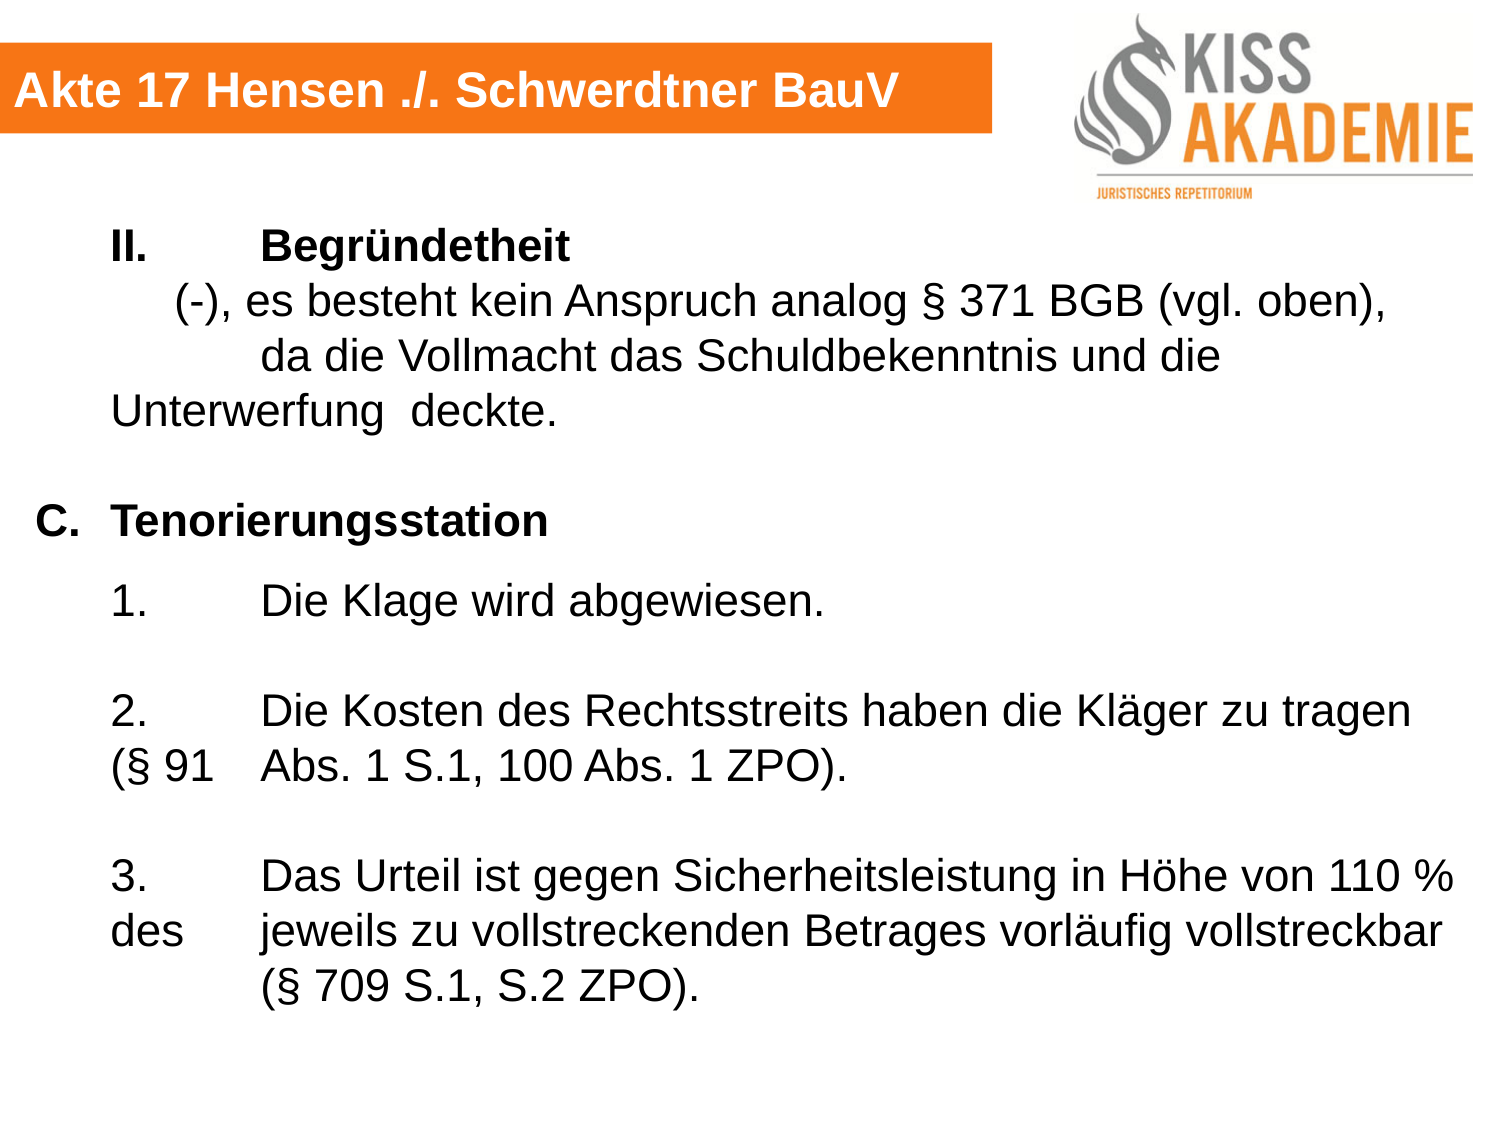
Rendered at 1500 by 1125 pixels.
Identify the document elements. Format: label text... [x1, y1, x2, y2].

picture [1074, 13, 1473, 203]
text_box Akte 17 Hensen ./. Schwerdtner BauV [0, 42, 993, 134]
text_box II. Begründetheit (-), es besteht kein Anspruch analog § 371 BGB (vgl. oben), da die Vollmacht das Schuldbekenntnis und die Unterwerfung deckte. C. Tenorierungsstation 1. Die Klage wird abgewiesen. 2. Die Kosten des Rechtsstreits haben die Kläger zu tragen (§ 91 Abs. 1 S.1, 100 Abs. 1 ZPO). 3. Das Urteil ist gegen Sicherheitsleistung in Höhe von 110 % des jeweils zu vollstreckenden Betrages vorläufig vollstreckbar (§ 709 S.1, S.2 ZPO). [35, 216, 1465, 1011]
